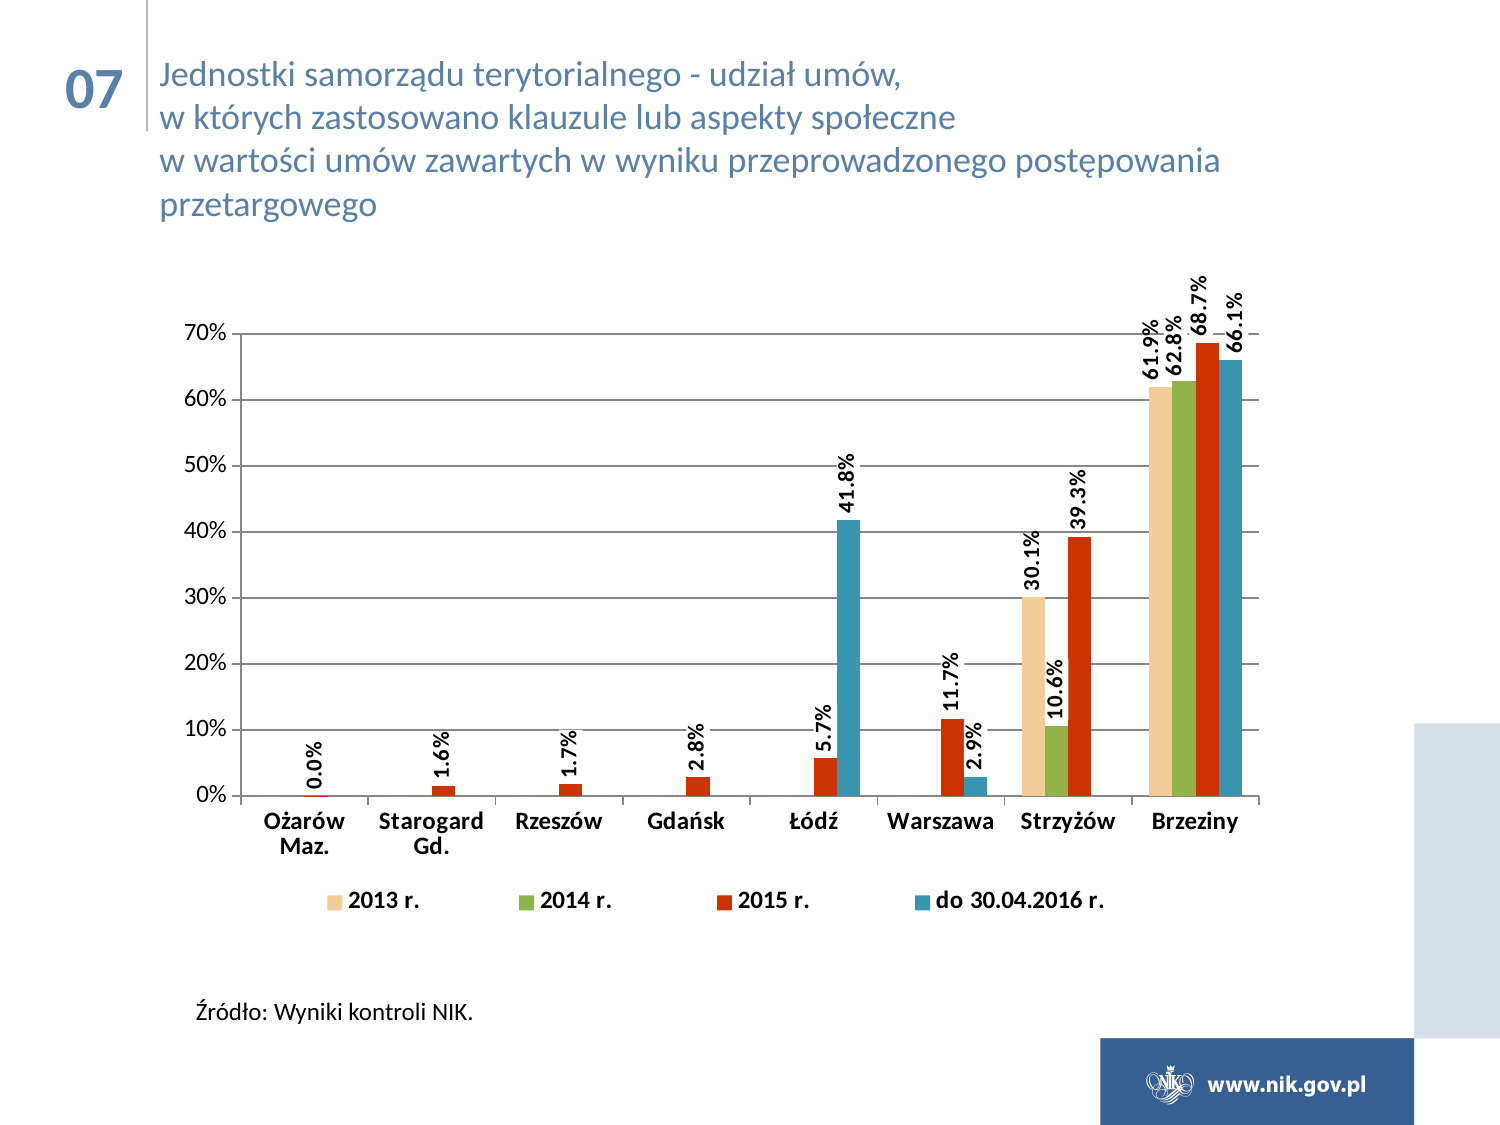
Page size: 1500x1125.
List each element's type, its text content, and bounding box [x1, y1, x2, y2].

chart [147, 243, 1294, 953]
picture [0, 0, 1500, 1125]
text_box Źródło: Wyniki kontroli NIK. [181, 987, 890, 1033]
text_box 07 [41, 42, 148, 128]
title Jednostki samorządu terytorialnego - udział umów, w których zastosowano klauzule lub aspekty społeczne w wartości umów zawartych w wyniku przeprowadzonego postępowania przetargowego [144, 42, 1400, 268]
